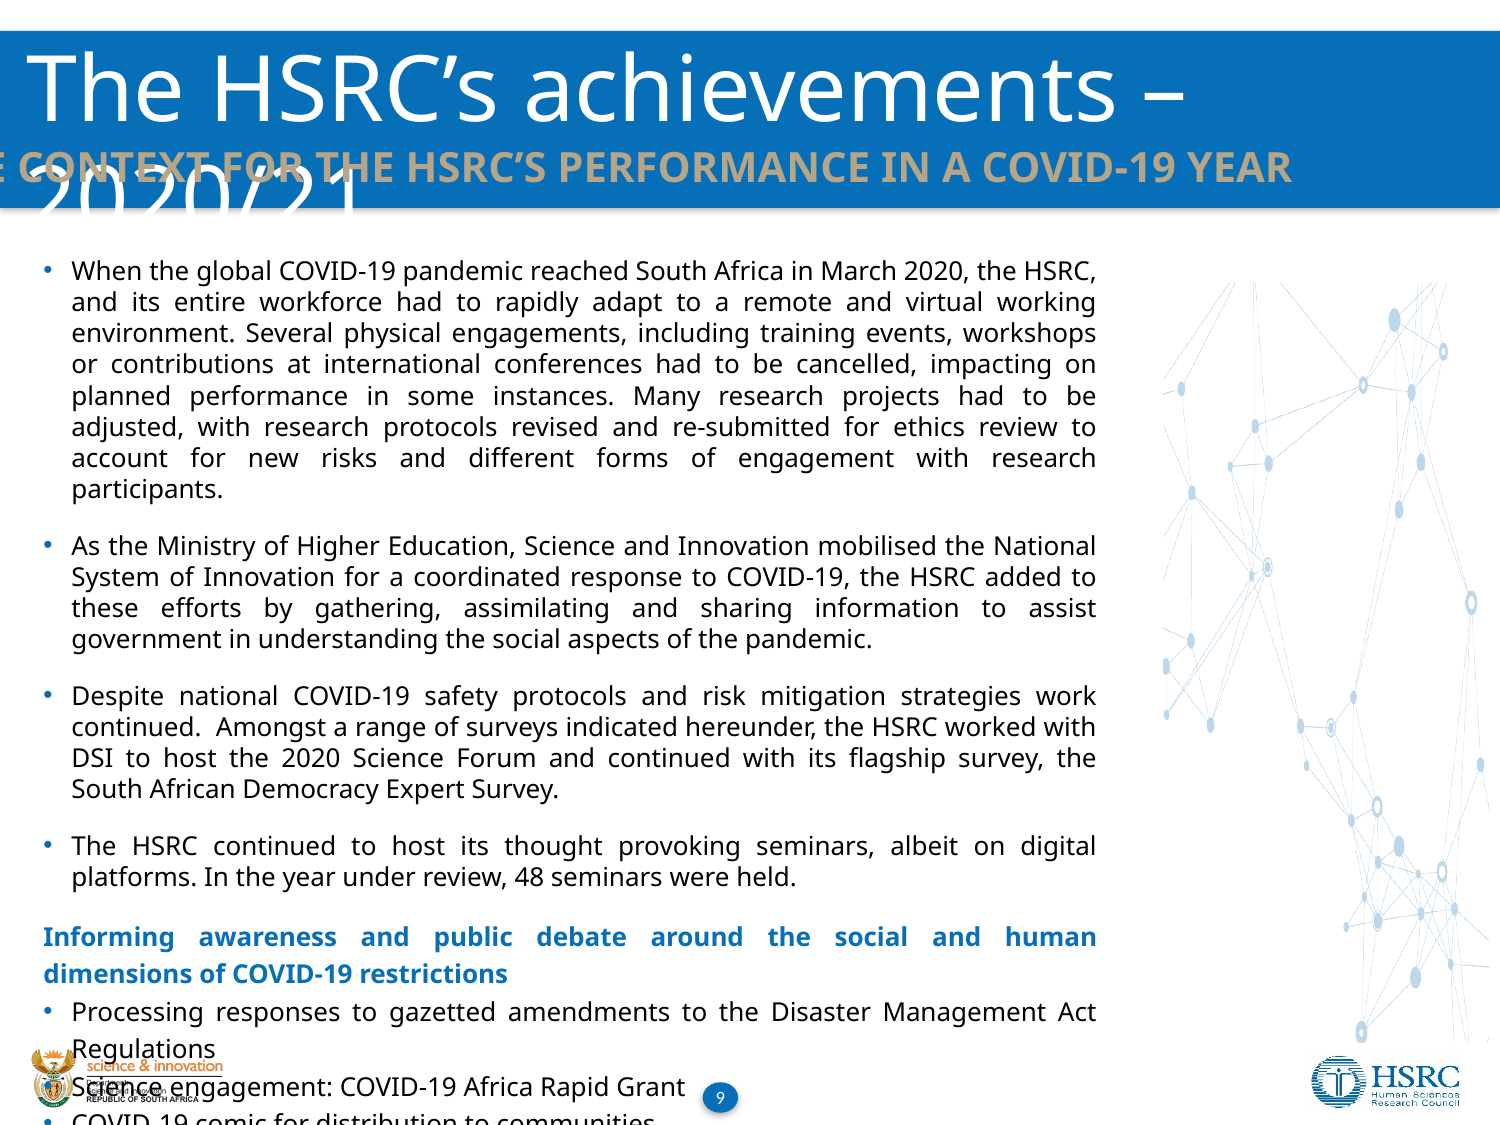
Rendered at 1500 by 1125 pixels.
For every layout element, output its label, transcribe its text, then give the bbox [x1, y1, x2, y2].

picture [12, 1041, 224, 1123]
text_box The HSRC’s achievements – 2020/21 [24, 29, 1424, 135]
picture [1163, 282, 1490, 1043]
picture [1304, 1052, 1462, 1112]
text_box [0, 30, 1500, 208]
text_box When the global COVID-19 pandemic reached South Africa in March 2020, the HSRC, and its entire workforce had to rapidly adapt to a remote and virtual working environment. Several physical engagements, including training events, workshops or contributions at international conferences had to be cancelled, impacting on planned performance in some instances. Many research projects had to be adjusted, with research protocols revised and re-submitted for ethics review to account for new risks and different forms of engagement with research participants. As the Ministry of Higher Education, Science and Innovation mobilised the National System of Innovation for a coordinated response to COVID-19, the HSRC added to these efforts by gathering, assimilating and sharing information to assist government in understanding the social aspects of the pandemic. Despite national COVID-19 safety protocols and risk mitigation strategies work continued. Amongst a range of surveys indicated hereunder, the HSRC worked with DSI to host the 2020 Science Forum and continued with its flagship survey, the South African Democracy Expert Survey. The HSRC continued to host its thought provoking seminars, albeit on digital platforms. In the year under review, 48 seminars were held. Informing awareness and public debate around the social and human dimensions of COVID-19 restrictions Processing responses to gazetted amendments to the Disaster Management Act Regulations Science engagement: COVID-19 Africa Rapid Grant COVID-19 comic for distribution to communities Special edition HSRC Review, April 2020, with a focus on COVID-19 [28, 246, 1113, 1125]
text_box THE CONTEXT FOR THE HSRC’S PERFORMANCE IN A COVID-19 YEAR [0, 133, 1308, 198]
